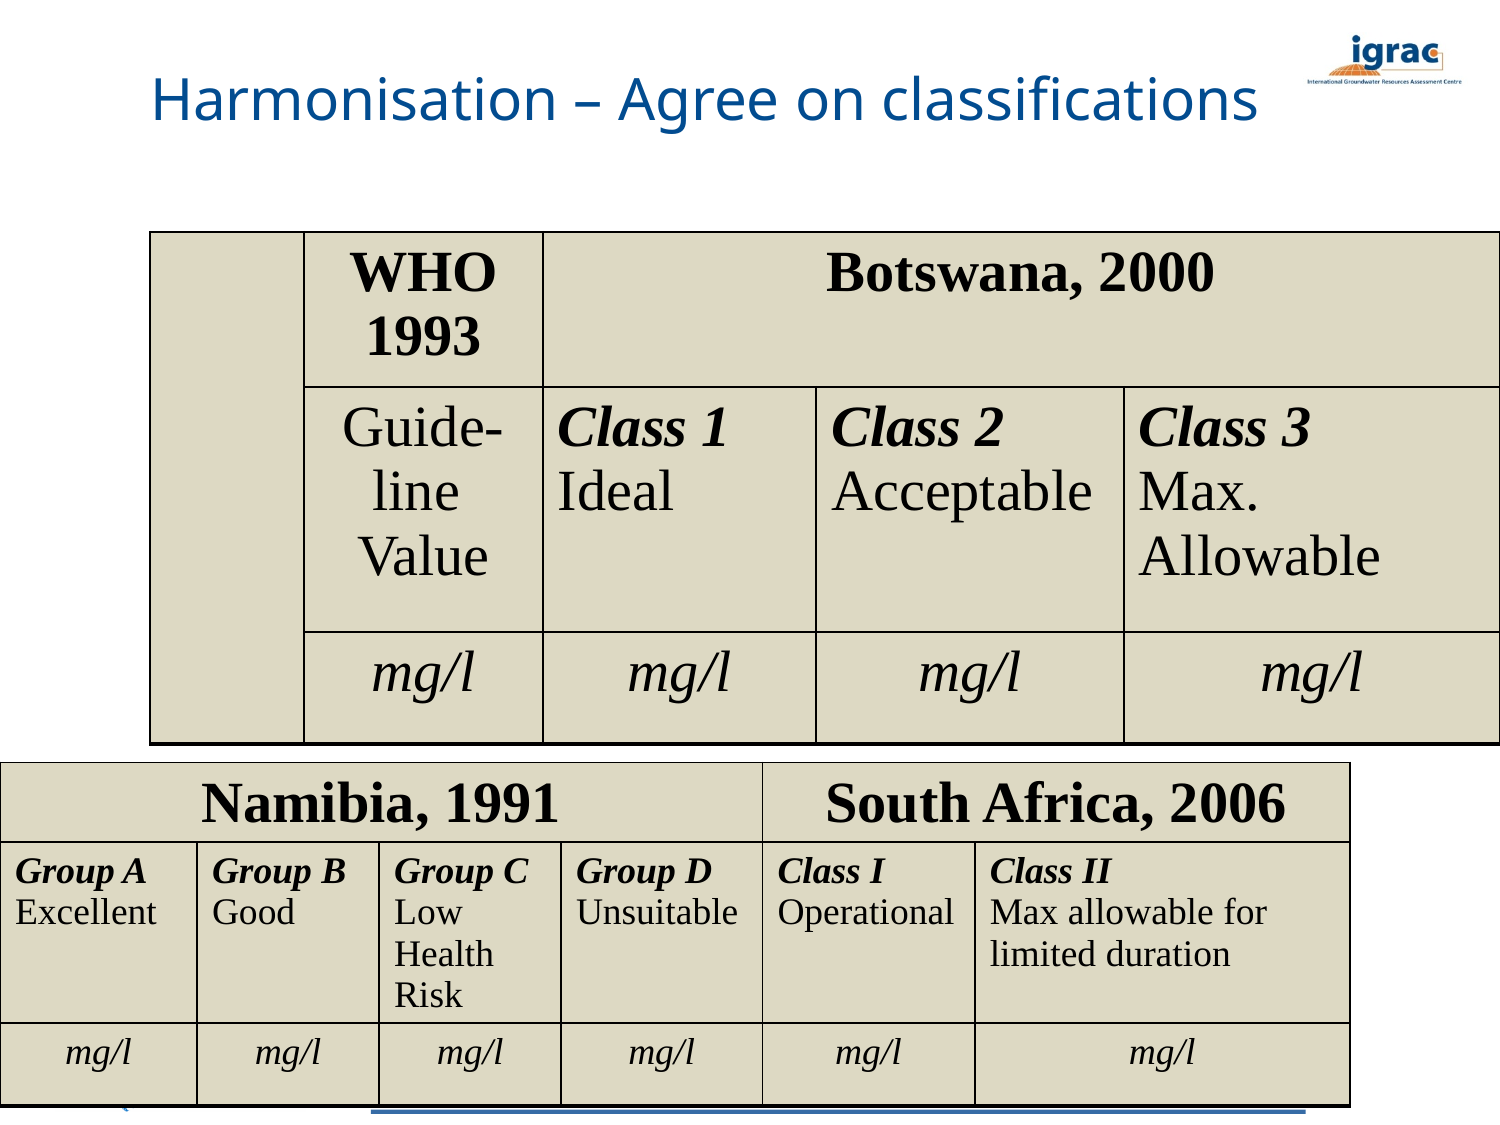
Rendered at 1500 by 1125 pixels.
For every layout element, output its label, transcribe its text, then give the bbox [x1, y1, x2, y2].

table_cell mg/l [562, 1024, 762, 1104]
table_cell Class 2 Acceptable [817, 388, 1123, 631]
table_cell mg/l [1, 1024, 196, 1104]
table_cell mg/l [817, 633, 1123, 742]
table_cell mg/l [380, 1024, 560, 1104]
table_cell mg/l [305, 633, 542, 742]
table_cell mg/l [544, 633, 815, 742]
table_cell Class I Operational [763, 843, 974, 1022]
title Harmonisation – Agree on classifications [149, 36, 1500, 138]
table_header WHO 1993 [305, 233, 542, 386]
table_cell mg/l [1125, 633, 1499, 742]
table_header South Africa, 2006 [763, 763, 1349, 841]
table_cell mg/l [976, 1024, 1349, 1104]
table_cell Class 1 Ideal [544, 388, 815, 631]
table_cell Group C Low Health Risk [380, 843, 560, 1022]
table_cell Class II Max allowable for limited duration [976, 843, 1349, 1022]
table_cell Class 3 Max. Allowable [1125, 388, 1499, 631]
table_cell mg/l [198, 1024, 378, 1104]
table_cell Group A Excellent [1, 843, 196, 1022]
picture [55, 1108, 306, 1112]
table_header Botswana, 2000 [544, 233, 1499, 386]
table_header [151, 233, 303, 742]
table_cell mg/l [763, 1024, 974, 1104]
table_header Namibia, 1991 [1, 763, 762, 841]
table_cell Guide- line Value [305, 388, 542, 631]
picture [1303, 32, 1468, 36]
table_cell Group B Good [198, 843, 378, 1022]
table_cell Group D Unsuitable [562, 843, 762, 1022]
